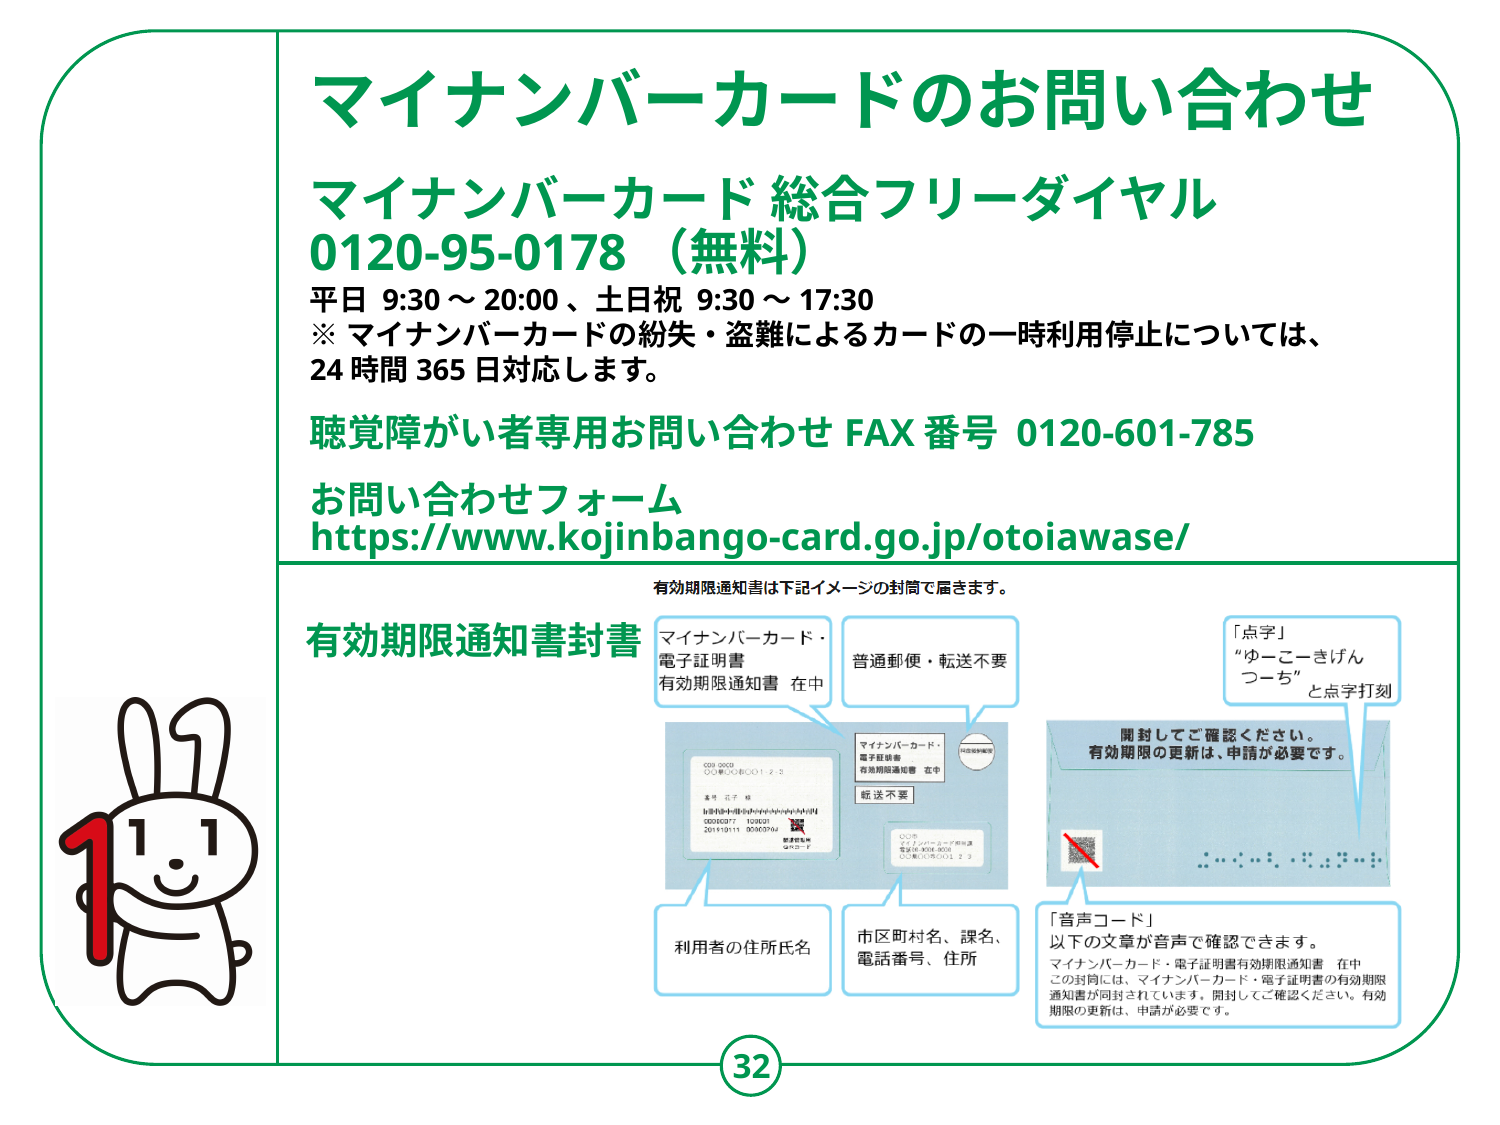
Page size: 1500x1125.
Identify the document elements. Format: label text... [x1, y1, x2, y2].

text_box マイナンバーカードのお問い合わせ マイナンバーカード 総合フリーダイヤル 0120-95-0178（無料） 平日 9:30～20:00、土日祝 9:30～17:30 ※マイナンバーカードの紛失・盗難によるカードの一時利用停止については、 24時間365日対応します。 聴覚障がい者専用お問い合わせFAX番号 0120-601-785 お問い合わせフォーム https://www.kojinbango-card.go.jp/otoiawase/ [294, 50, 1423, 561]
text_box 有効期限通知書封書 [290, 609, 643, 670]
picture [643, 573, 1418, 1034]
picture [55, 697, 266, 1006]
